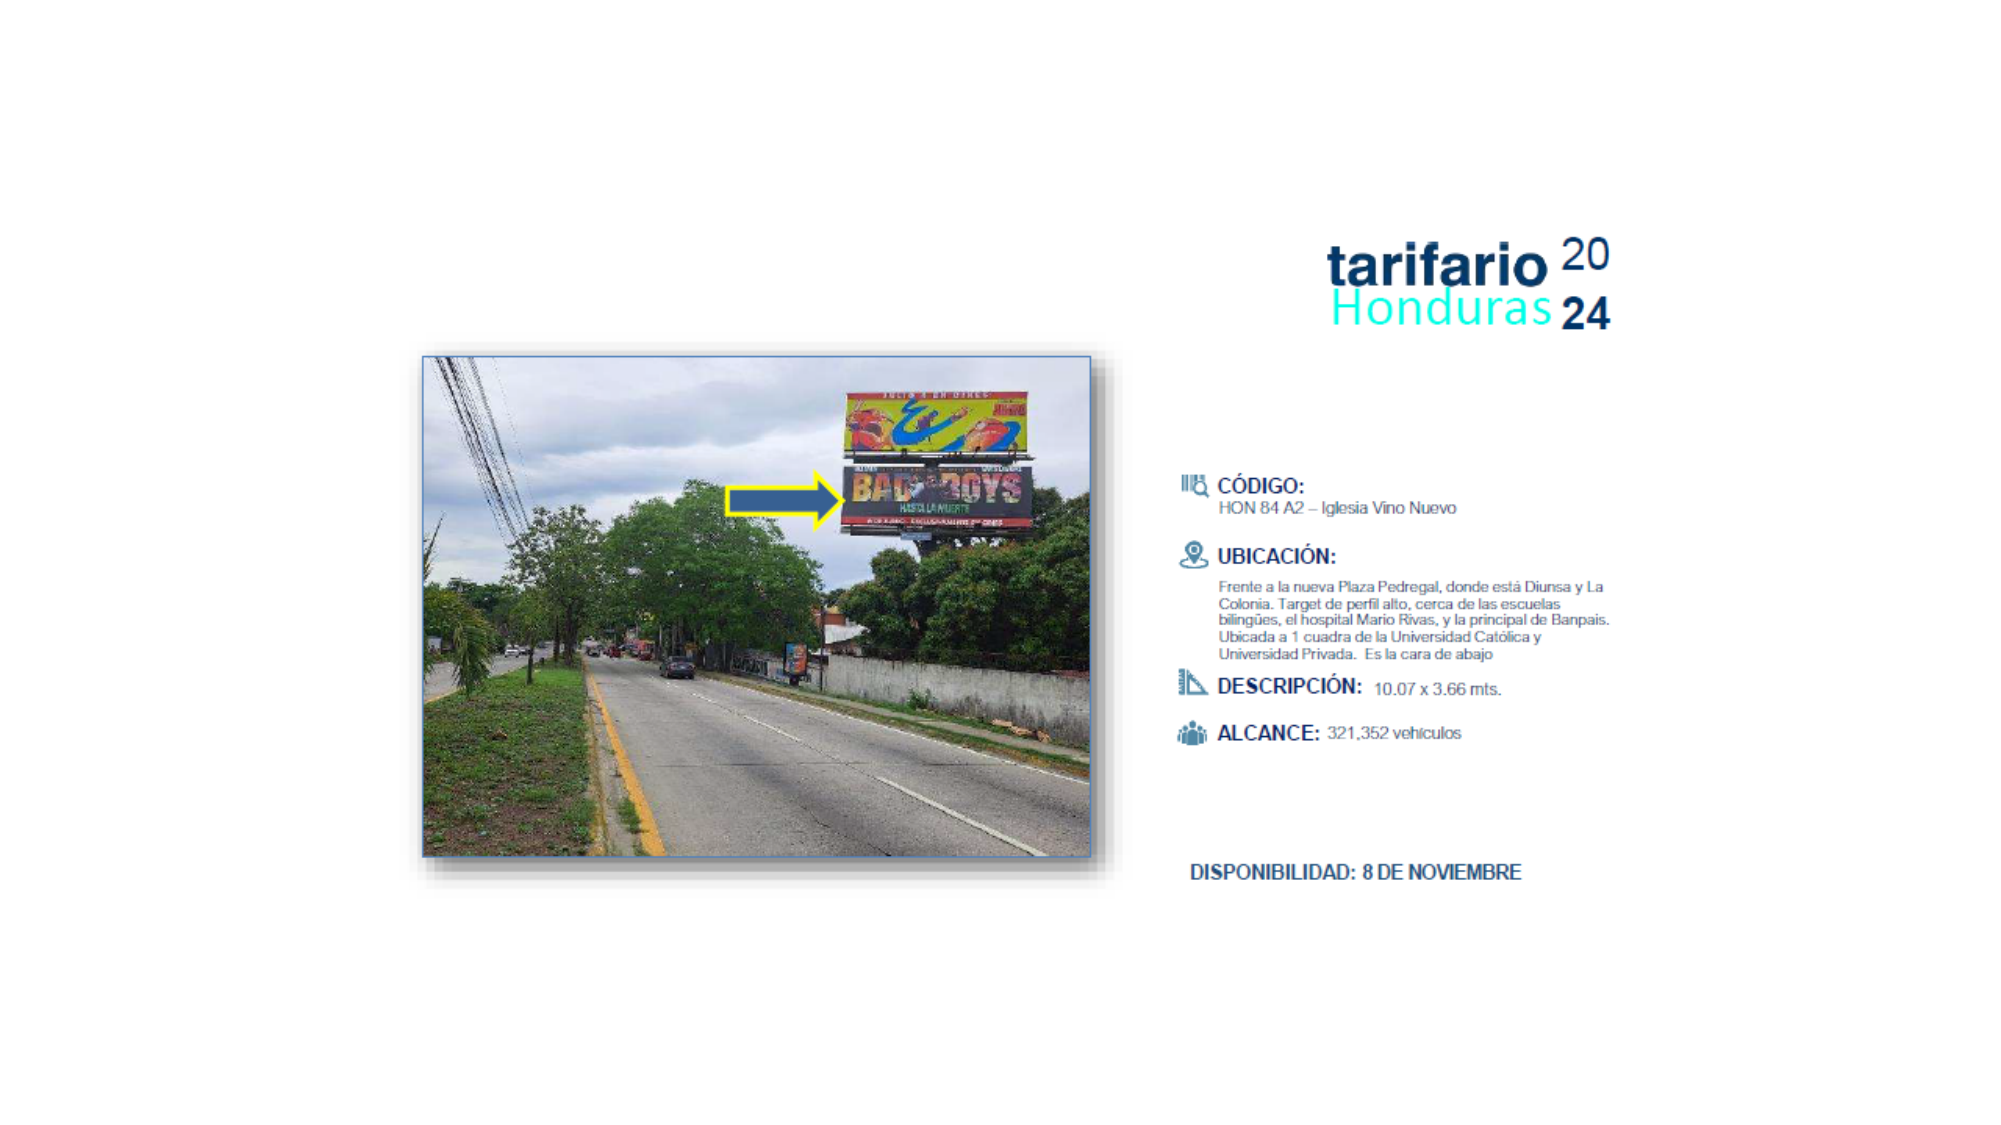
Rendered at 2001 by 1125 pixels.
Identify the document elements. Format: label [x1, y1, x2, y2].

picture [341, 206, 1659, 919]
